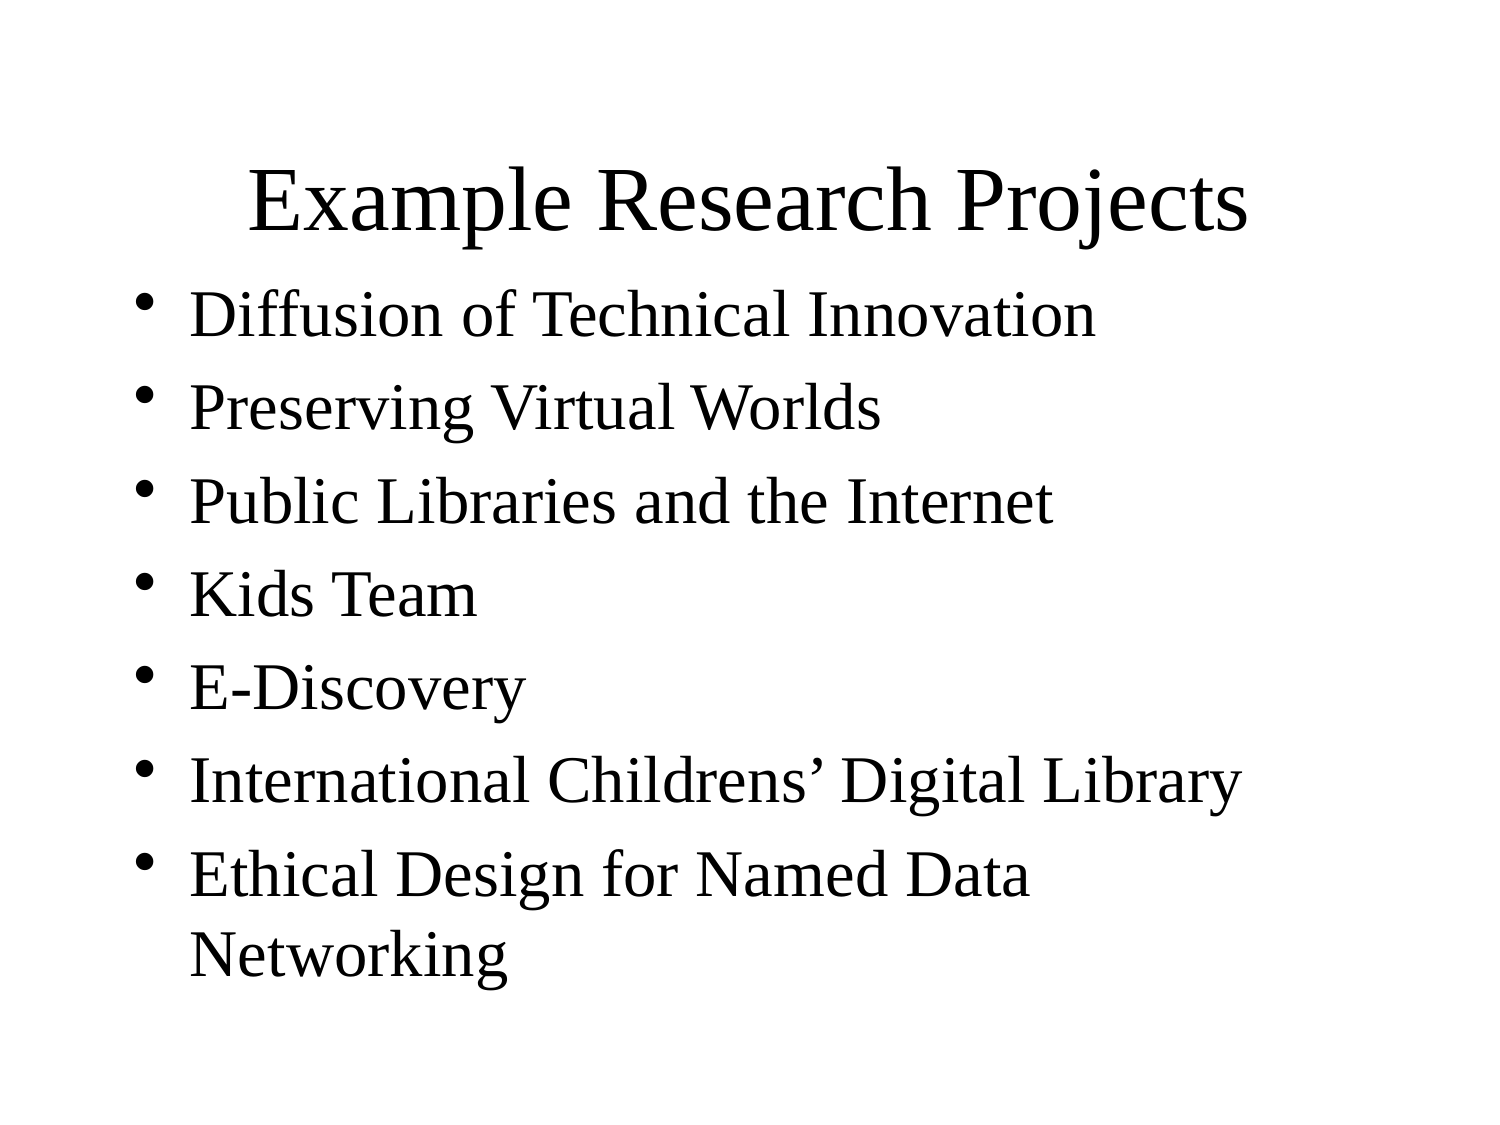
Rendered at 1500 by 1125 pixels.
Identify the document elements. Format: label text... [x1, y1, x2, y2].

list Diffusion of Technical Innovation Preserving Virtual Worlds Public Libraries and the Internet Kids Team E-Discovery International Childrens’ Digital Library Ethical Design for Named Data Networking [118, 261, 1382, 1006]
title Example Research Projects [111, 99, 1388, 288]
